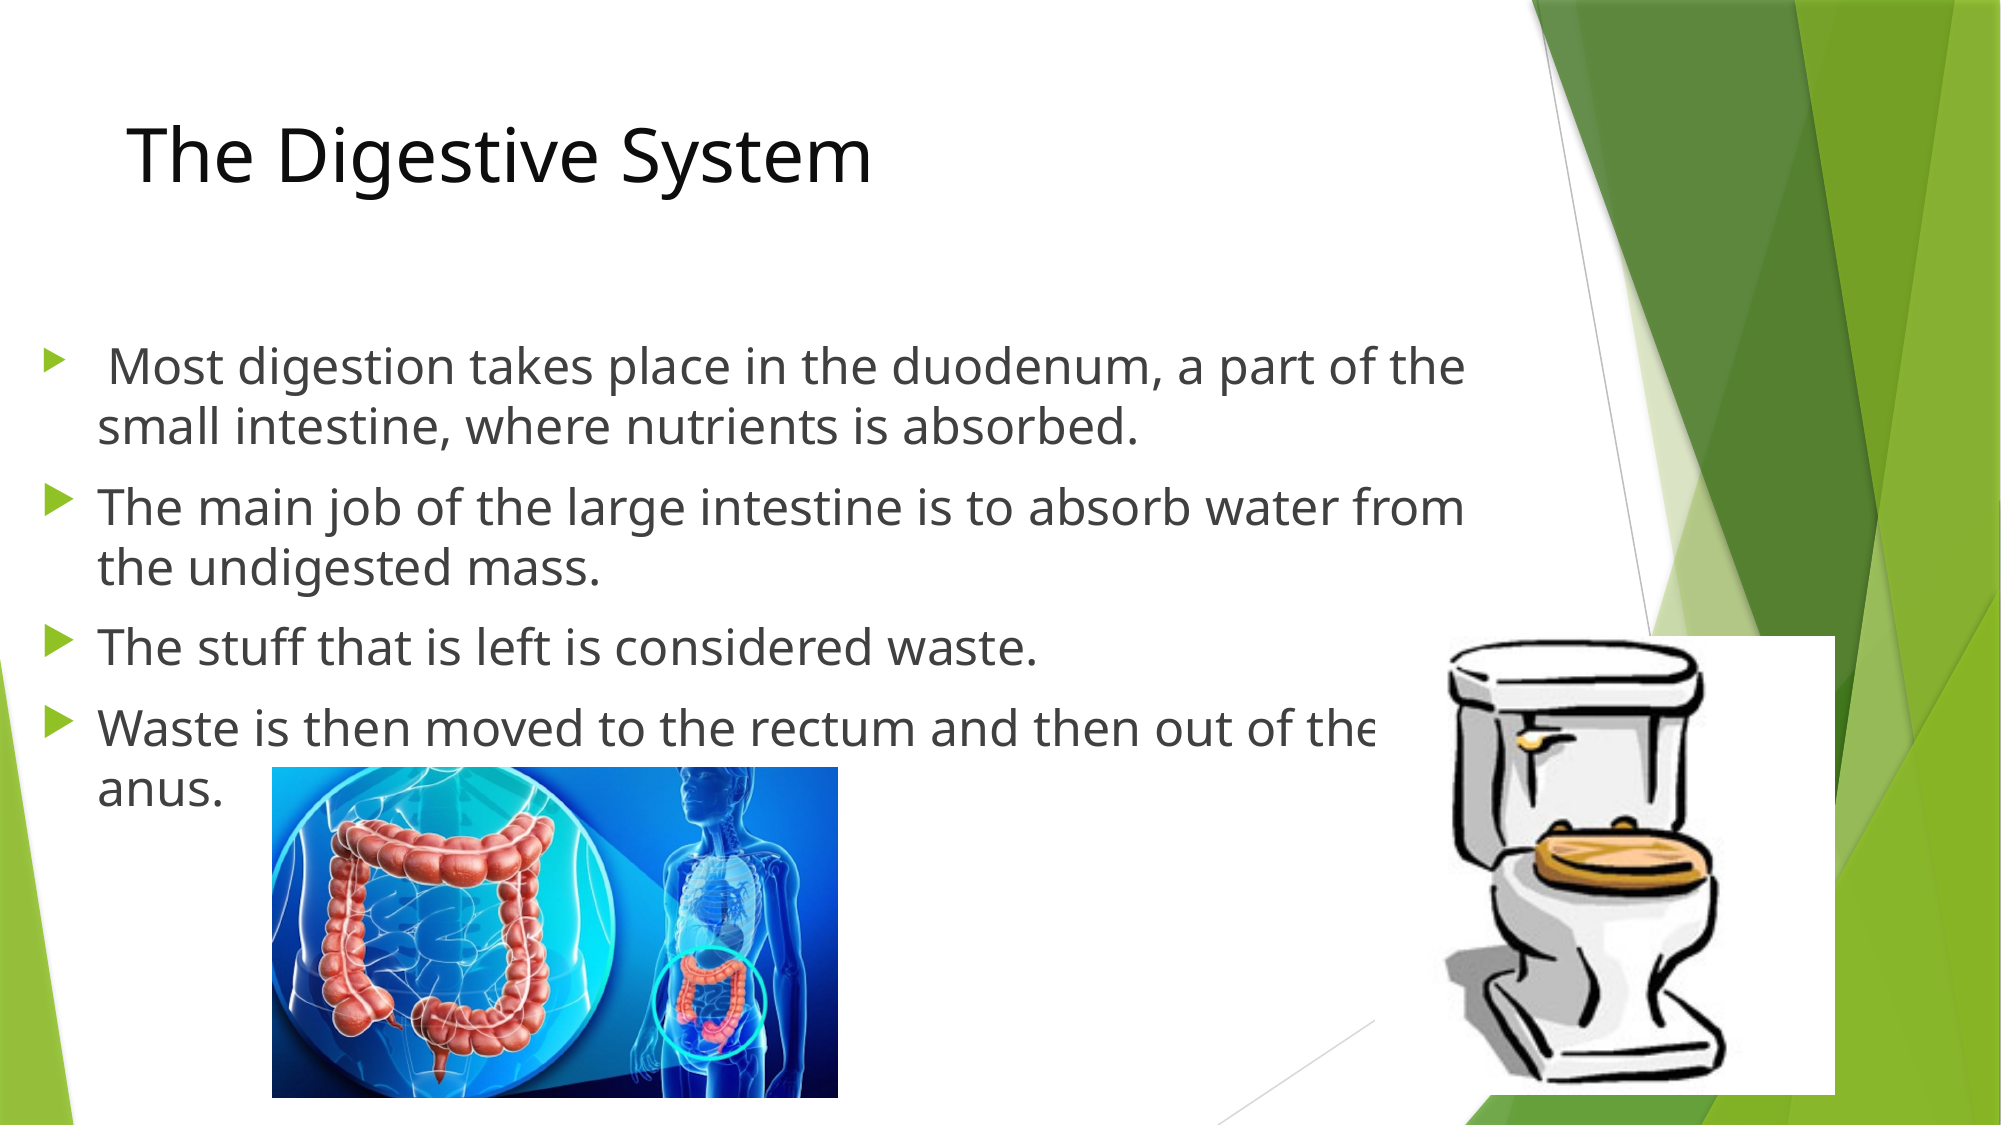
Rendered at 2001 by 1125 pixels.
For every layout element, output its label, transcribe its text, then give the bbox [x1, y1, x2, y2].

list Most digestion takes place in the duodenum, a part of the small intestine, where nutrients is absorbed. The main job of the large intestine is to absorb water from the undigested mass. The stuff that is left is considered waste. Waste is then moved to the rectum and then out of the anus. [26, 260, 1486, 1013]
picture [1375, 635, 1835, 1096]
title The Digestive System [111, 99, 1522, 317]
picture [272, 767, 838, 1098]
